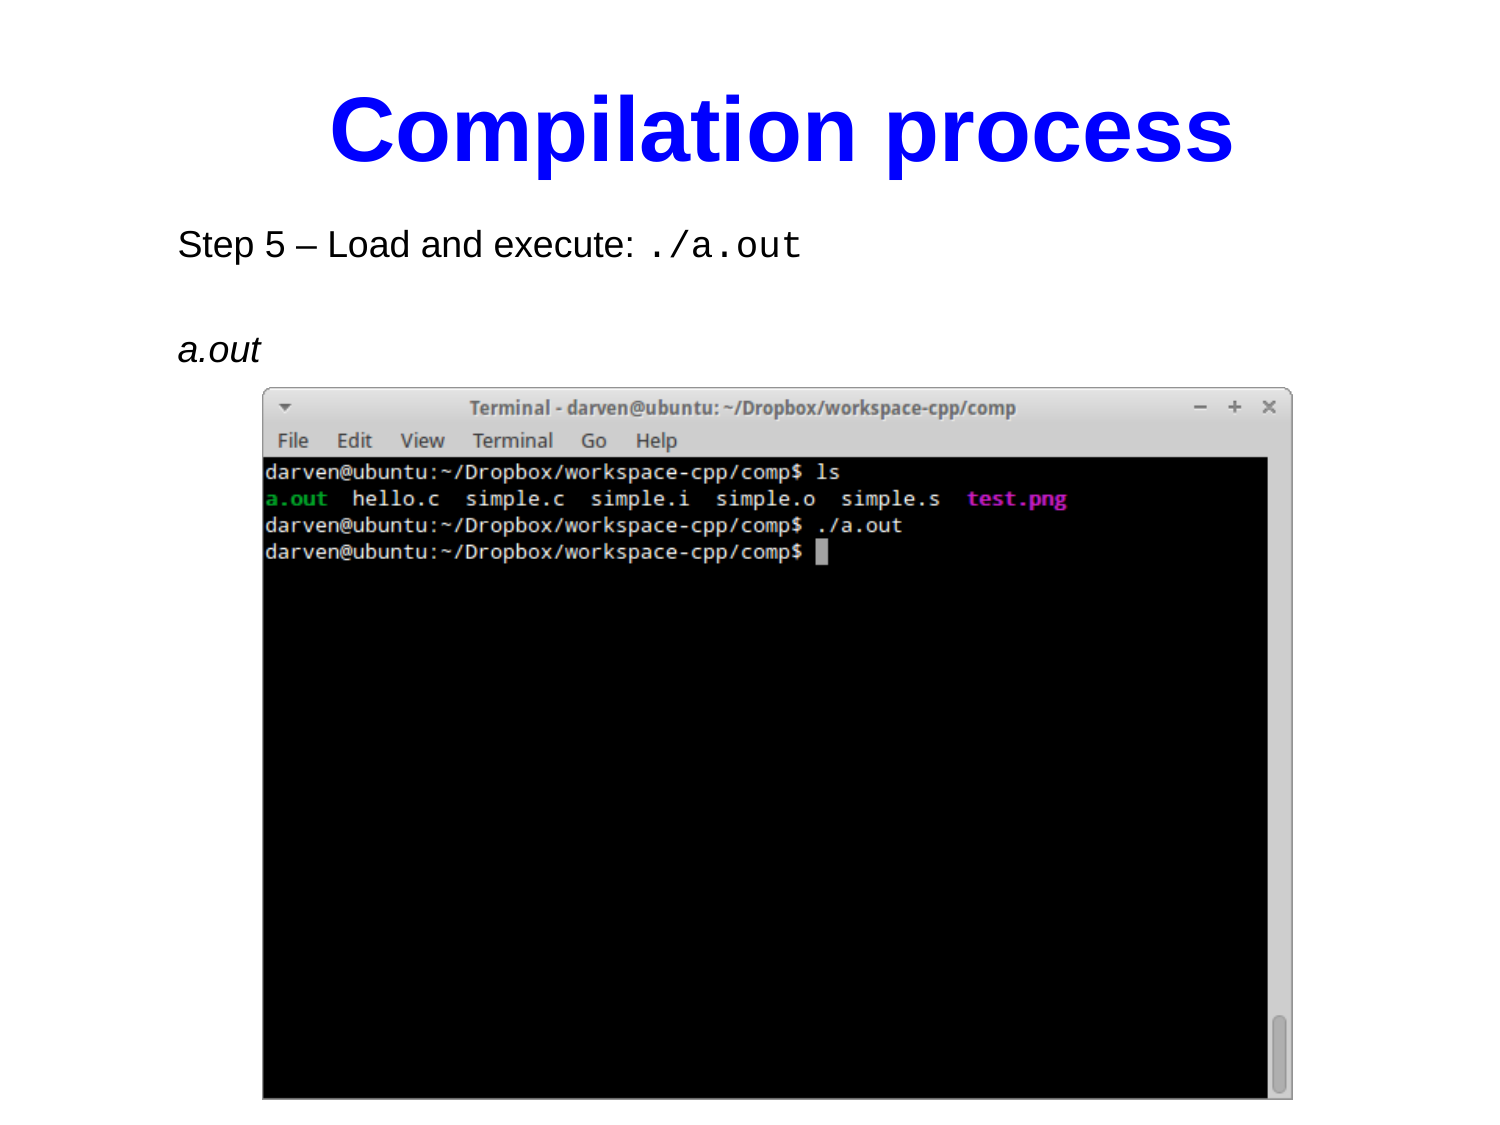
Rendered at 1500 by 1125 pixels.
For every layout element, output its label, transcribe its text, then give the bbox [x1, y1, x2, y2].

picture [262, 387, 1293, 1101]
subtitle Step 5 – Load and execute: ./a.out a.out [162, 212, 1413, 1101]
text_box Compilation process [279, 62, 1252, 188]
